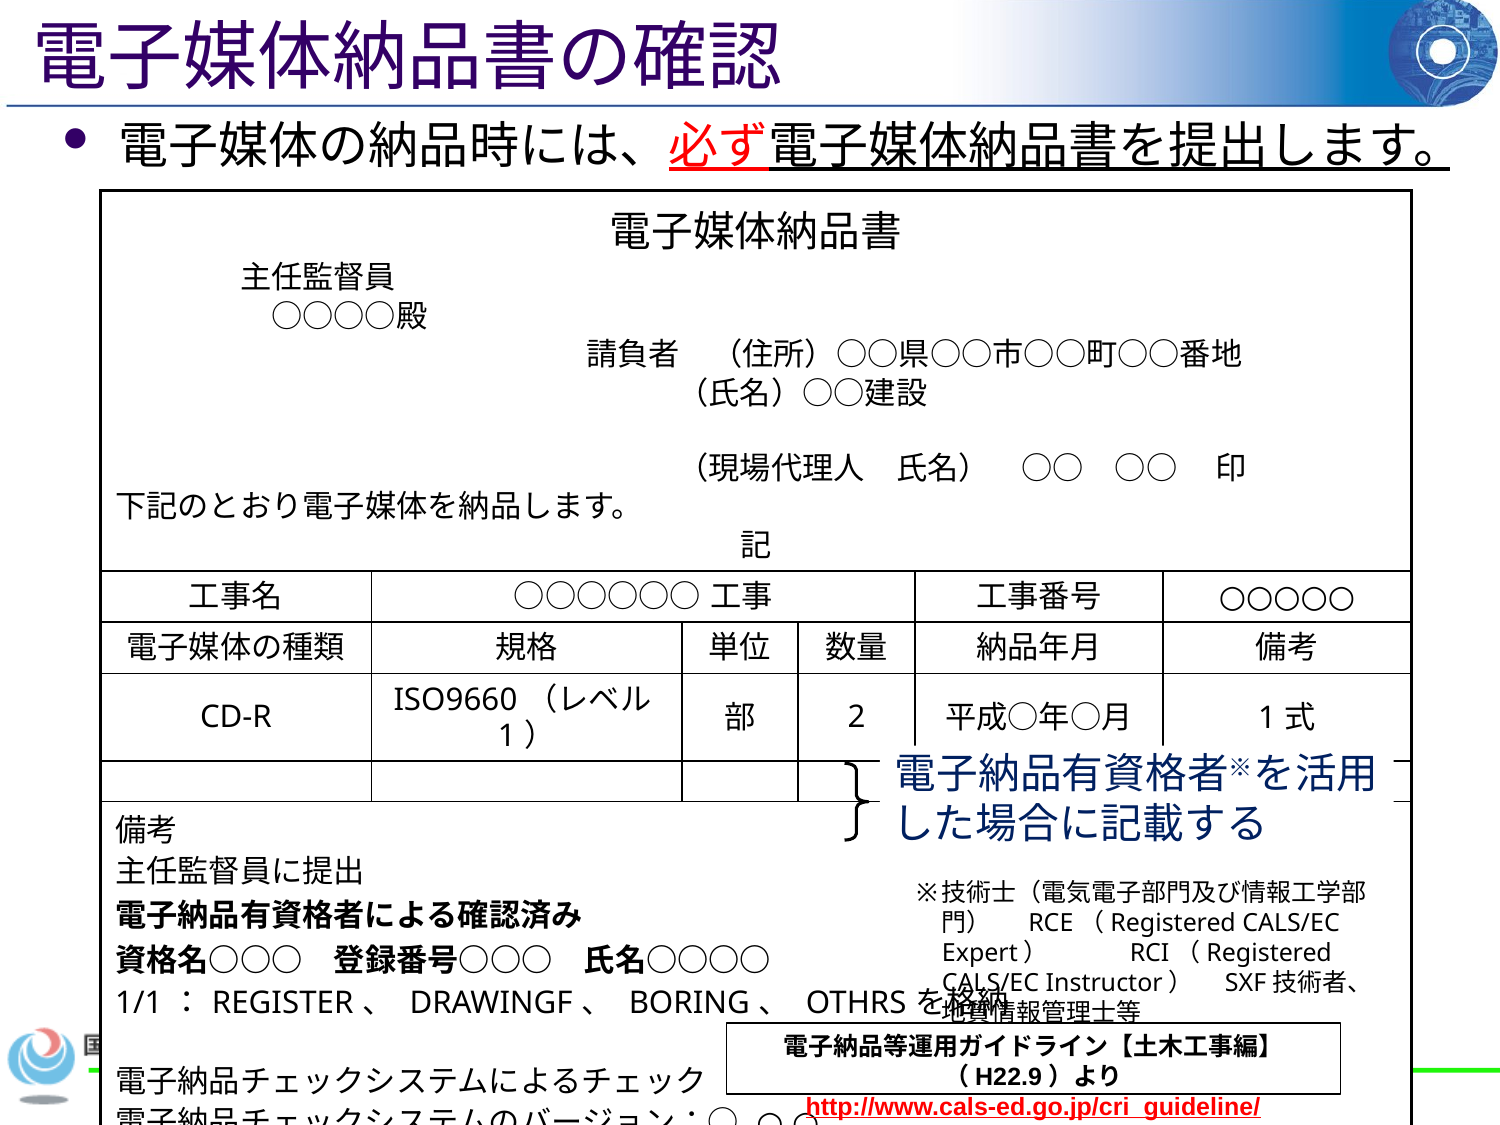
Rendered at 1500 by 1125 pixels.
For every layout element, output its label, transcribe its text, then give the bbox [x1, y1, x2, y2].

table_cell [372, 762, 681, 801]
table_cell 工事番号 [916, 572, 1162, 621]
table_cell 単位 [683, 623, 797, 673]
title 電子媒体納品書の確認 [17, 0, 1435, 107]
table_cell 1式 [1164, 674, 1410, 760]
table_cell 備考 主任監督員に提出 電子納品有資格者による確認済み 資格名○○○ 登録番号○○○ 氏名○○○○ 1/1：REGISTER、 DRAWINGF、 BORING、 OTHRSを格納 電子納品チェックシステムによるチェック 電子納品チェックシステムのバージョン：○.○.○ チェック年月日：平成○年○月○日 [102, 802, 1410, 1125]
picture [0, 1020, 99, 1125]
text_box 電子納品有資格者※を活用 した場合に記載する [879, 745, 1394, 858]
table_cell 納品年月 [916, 623, 1162, 673]
text_box ※ [897, 869, 957, 915]
picture [1435, 0, 1500, 110]
table_cell 工事名 [102, 572, 371, 621]
text_box 電子媒体の納品時には、必ず電子媒体納品書を提出します。 [29, 106, 1447, 195]
table_cell 平成○年○月 [916, 674, 1162, 745]
picture [0, 0, 29, 110]
table_cell ISO9660（レベル1） [372, 674, 681, 760]
table_cell CD-R [102, 674, 371, 760]
table_cell ○○○○○○工事 [372, 572, 914, 621]
table_cell 数量 [799, 623, 914, 673]
table_cell 部 [683, 674, 797, 760]
table_cell ○○○○○ [1164, 572, 1410, 621]
text_box 技術士（電気電子部門及び情報工学部門） RCE（Registered CALS/EC Expert） RCI（Registered CALS/EC Instructor） SXF技術者、地質情報管理士等 [927, 869, 1412, 1034]
table_cell 備考 [1164, 623, 1410, 673]
table_cell 規格 [372, 623, 681, 673]
table_cell 電子媒体の種類 [102, 623, 371, 673]
table_cell 2 [799, 674, 914, 760]
table_header 電子媒体納品書 主任監督員 ○○○○殿 請負者 （住所）○○県○○市○○町○○番地 （氏名）○○建設 （現場代理人 氏名） ○○ ○○ 印 下記のとおり電子媒体を納品します。 記 [102, 195, 1410, 570]
table_cell [683, 762, 797, 801]
table_cell [1394, 762, 1410, 801]
table_cell [799, 762, 879, 801]
table_cell [102, 762, 371, 801]
text_box 電子納品等運用ガイドライン【土木工事編】（H22.9）より http://www.cals-ed.go.jp/cri_guideline/ [726, 1023, 1341, 1094]
text_box [844, 763, 869, 841]
